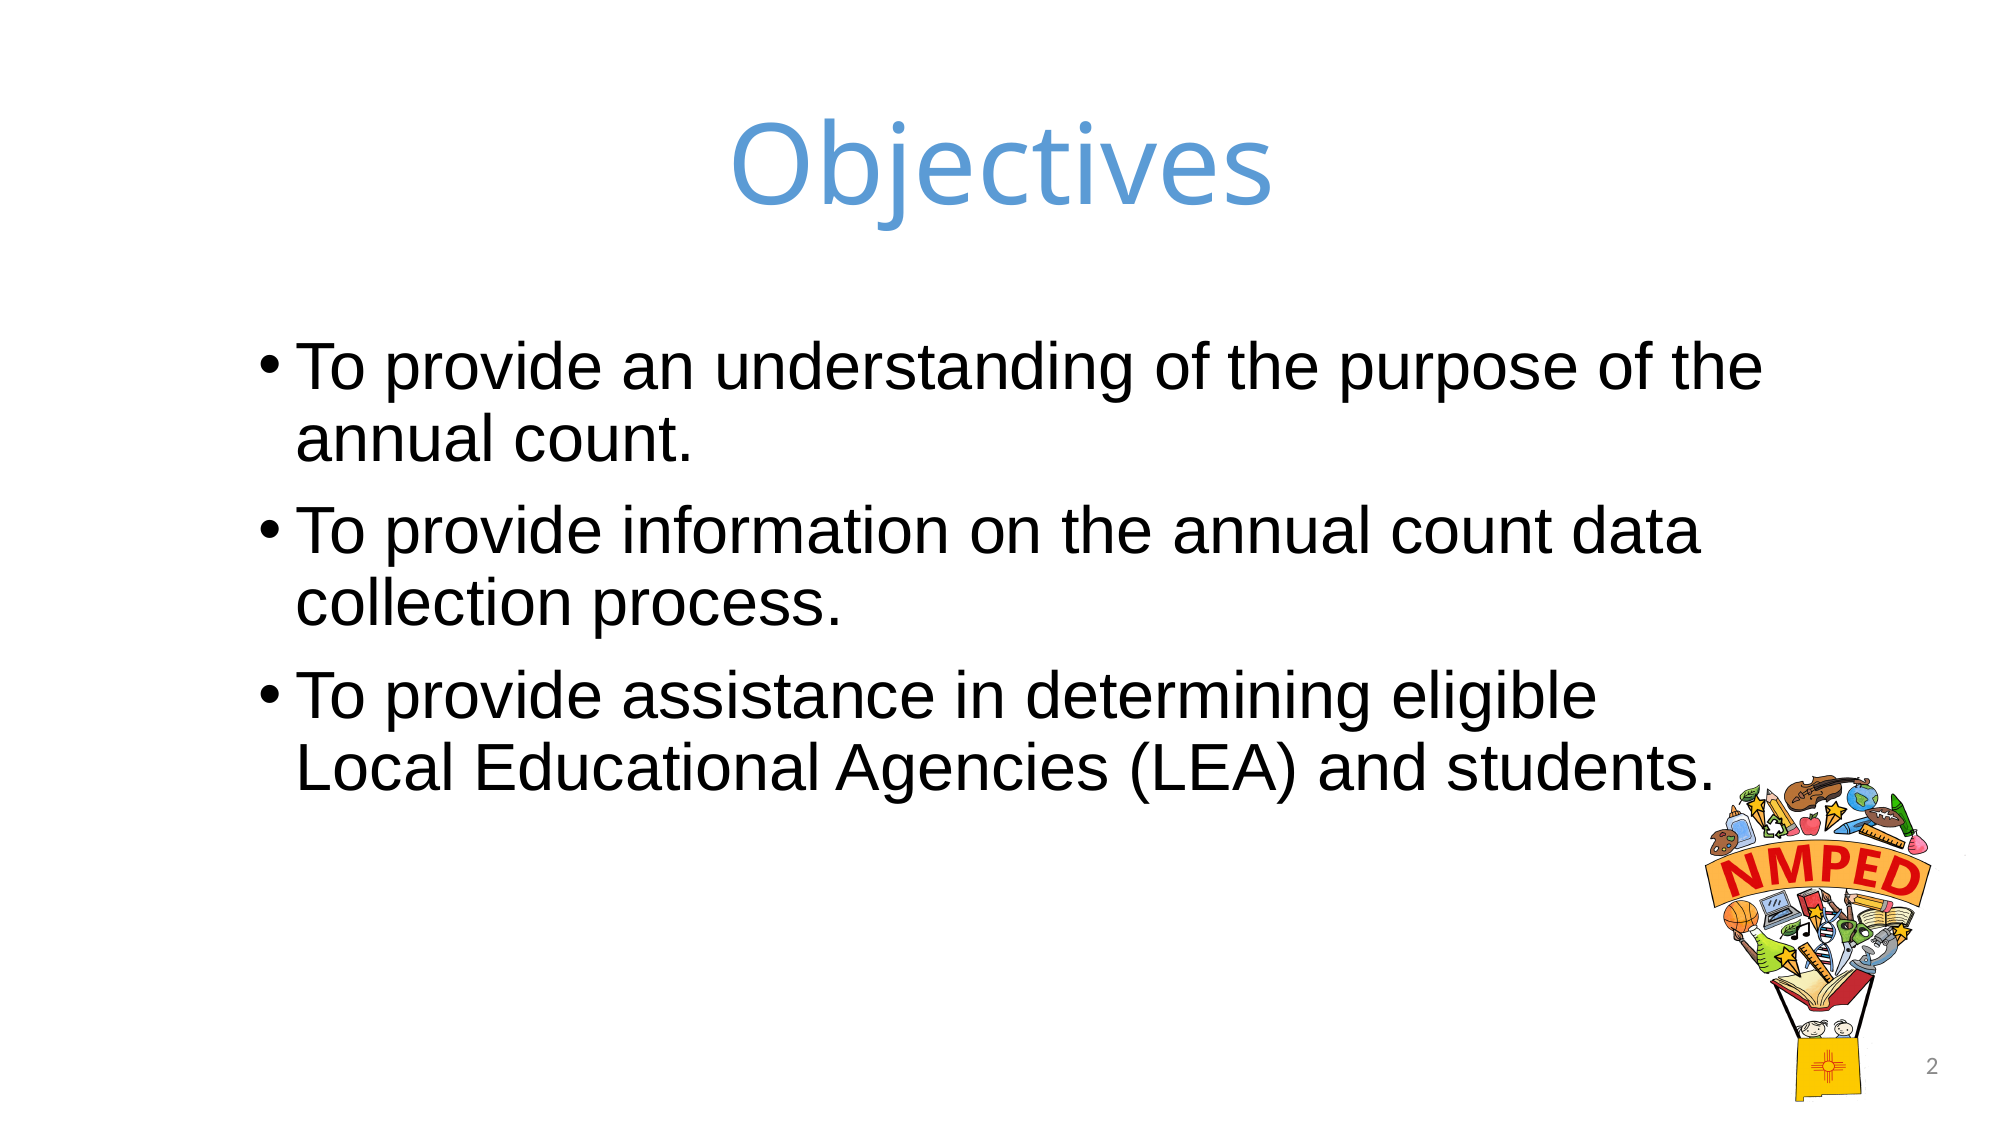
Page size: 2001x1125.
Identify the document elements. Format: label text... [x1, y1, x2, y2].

picture [1673, 738, 1974, 1125]
list To provide an understanding of the purpose of the annual count. To provide information on the annual count data collection process. To provide assistance in determining eligible Local Educational Agencies (LEA) and students. [243, 324, 1784, 983]
title Objectives [30, 59, 1974, 278]
slide_number 2 [1503, 1035, 1954, 1096]
